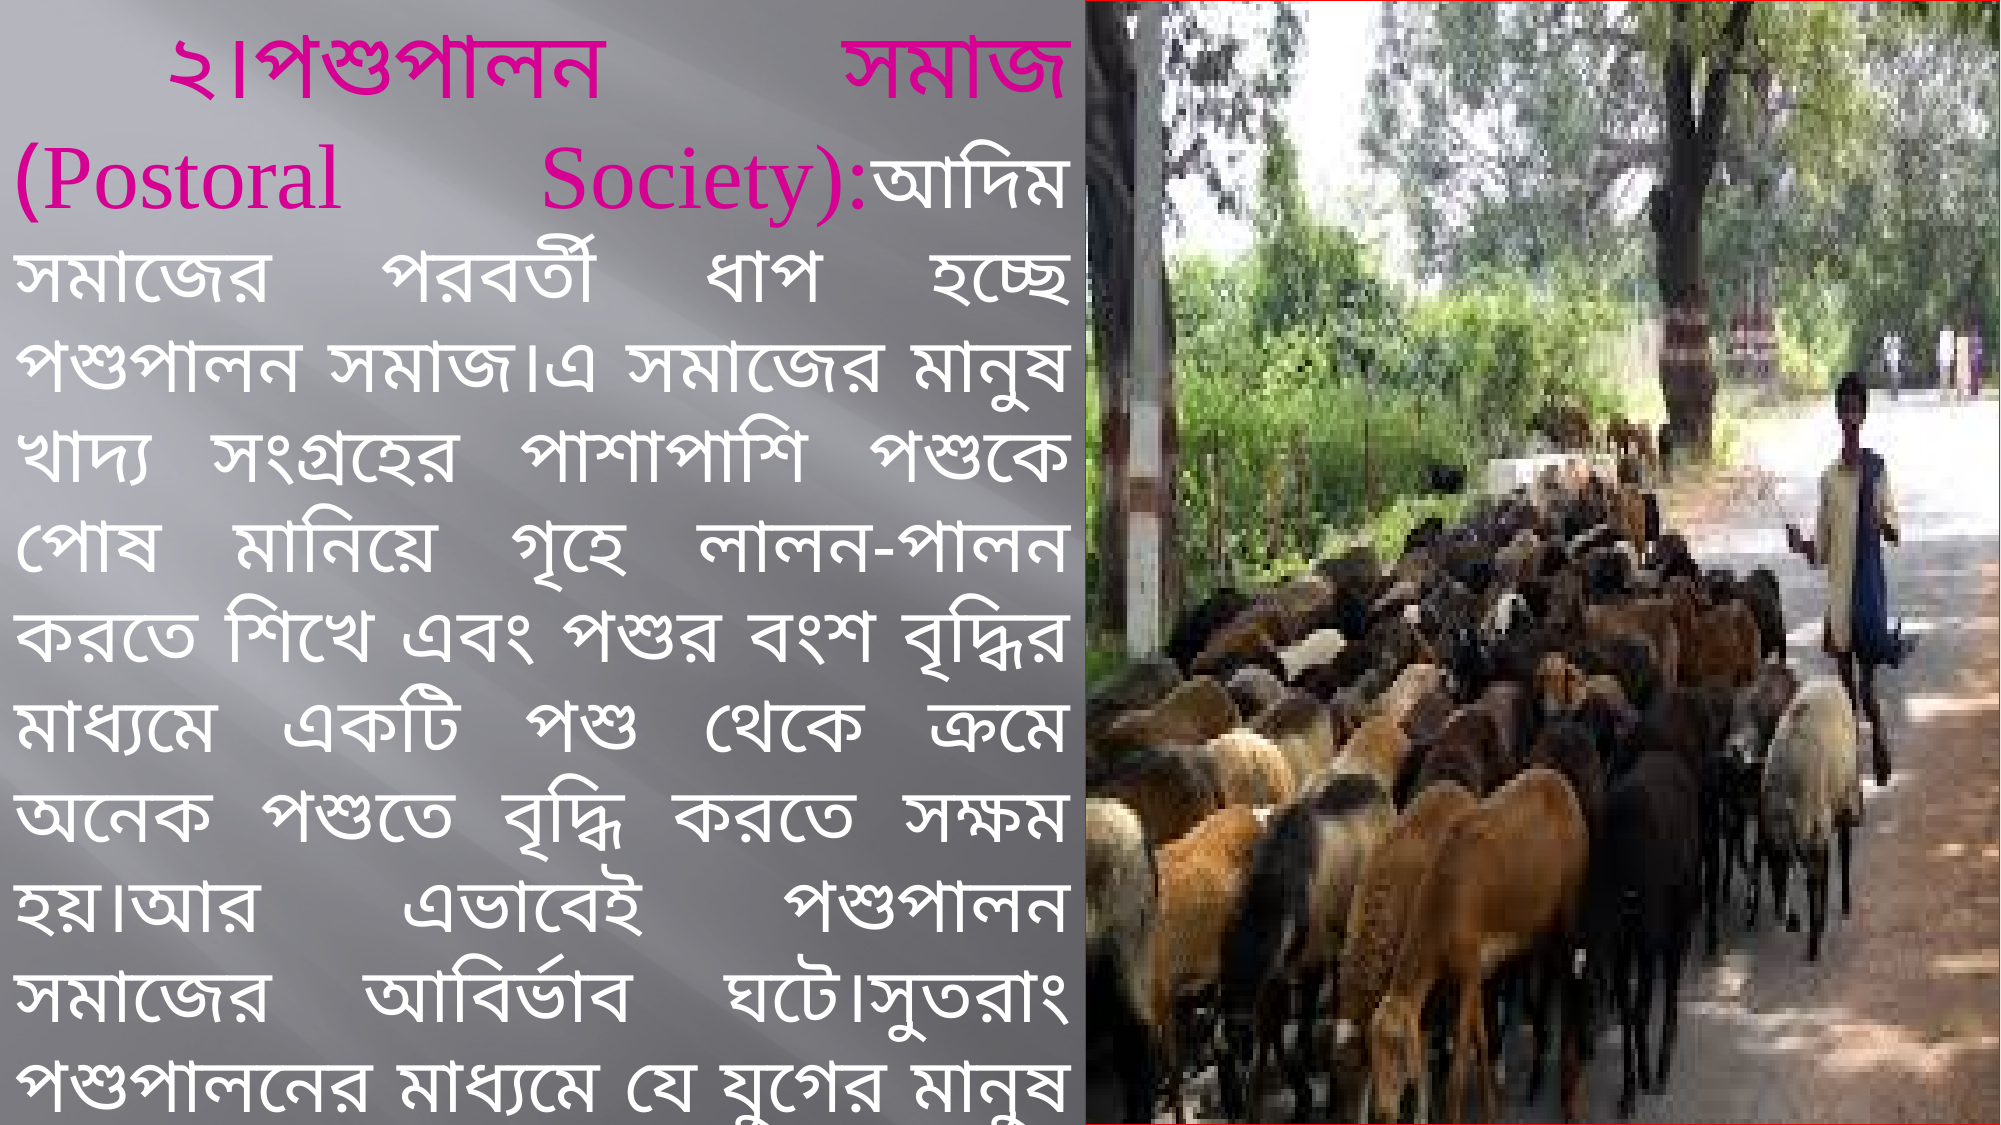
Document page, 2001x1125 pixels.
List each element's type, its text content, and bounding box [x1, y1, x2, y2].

text_box ২।পশুপালন সমাজ (Postoral Society):আদিম সমাজের পরবর্তী ধাপ হচ্ছে পশুপালন সমাজ।এ সমাজের মানুষ খাদ্য সংগ্রহের পাশাপাশি পশুকে পোষ মানিয়ে গৃহে লালন-পালন করতে শিখে এবং পশুর বংশ বৃদ্ধির মাধ্যমে একটি পশু থেকে ক্রমে অনেক পশুতে বৃদ্ধি করতে সক্ষম হয়।আর এভাবেই পশুপালন সমাজের আবির্ভাব ঘটে।সুতরাং পশুপালনের মাধ্যমে যে যুগের মানুষ জীবন জীবিকা নির্বাহ করতো তাকে পশুপালন সমাজ বলে। [0, 0, 1085, 1125]
picture [1085, 0, 2000, 1125]
